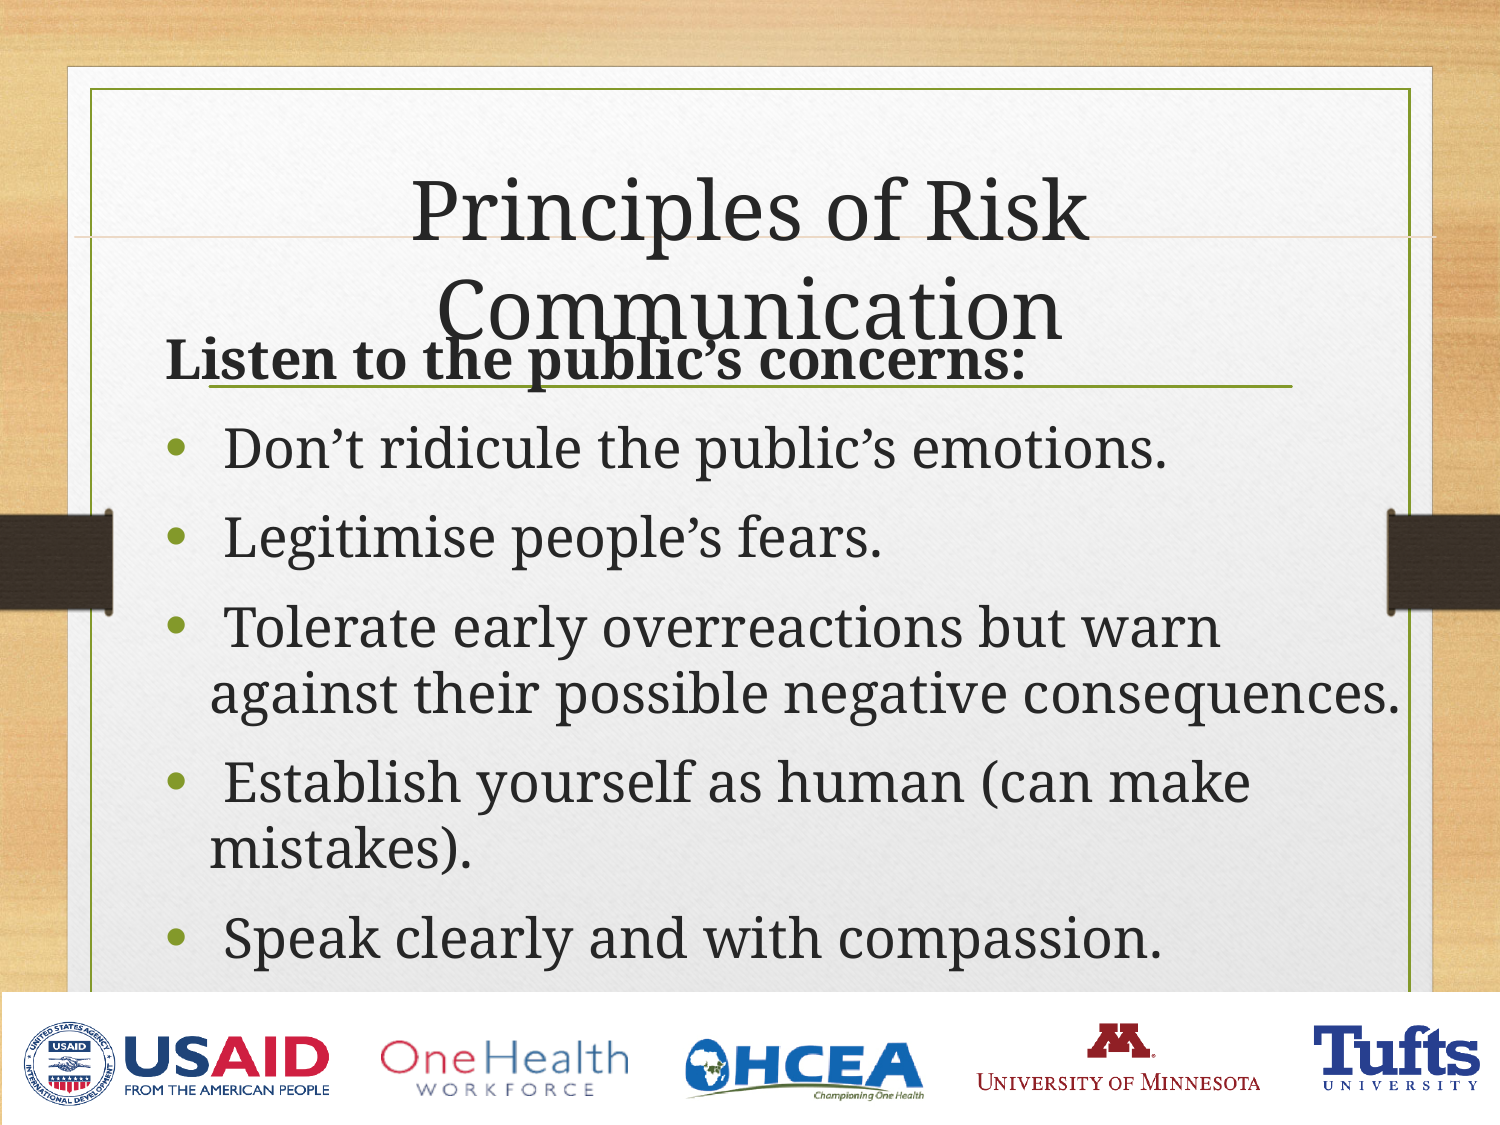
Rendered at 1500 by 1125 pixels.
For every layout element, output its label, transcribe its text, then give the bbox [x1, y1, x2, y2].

list Listen to the public’s concerns: Don’t ridicule the public’s emotions. Legitimise people’s fears. Tolerate early overreactions but warn against their possible negative consequences. Establish yourself as human (can make mistakes). Speak clearly and with compassion. [150, 316, 1425, 988]
title Principles of Risk Communication [193, 150, 1309, 316]
picture [0, 0, 1500, 1125]
